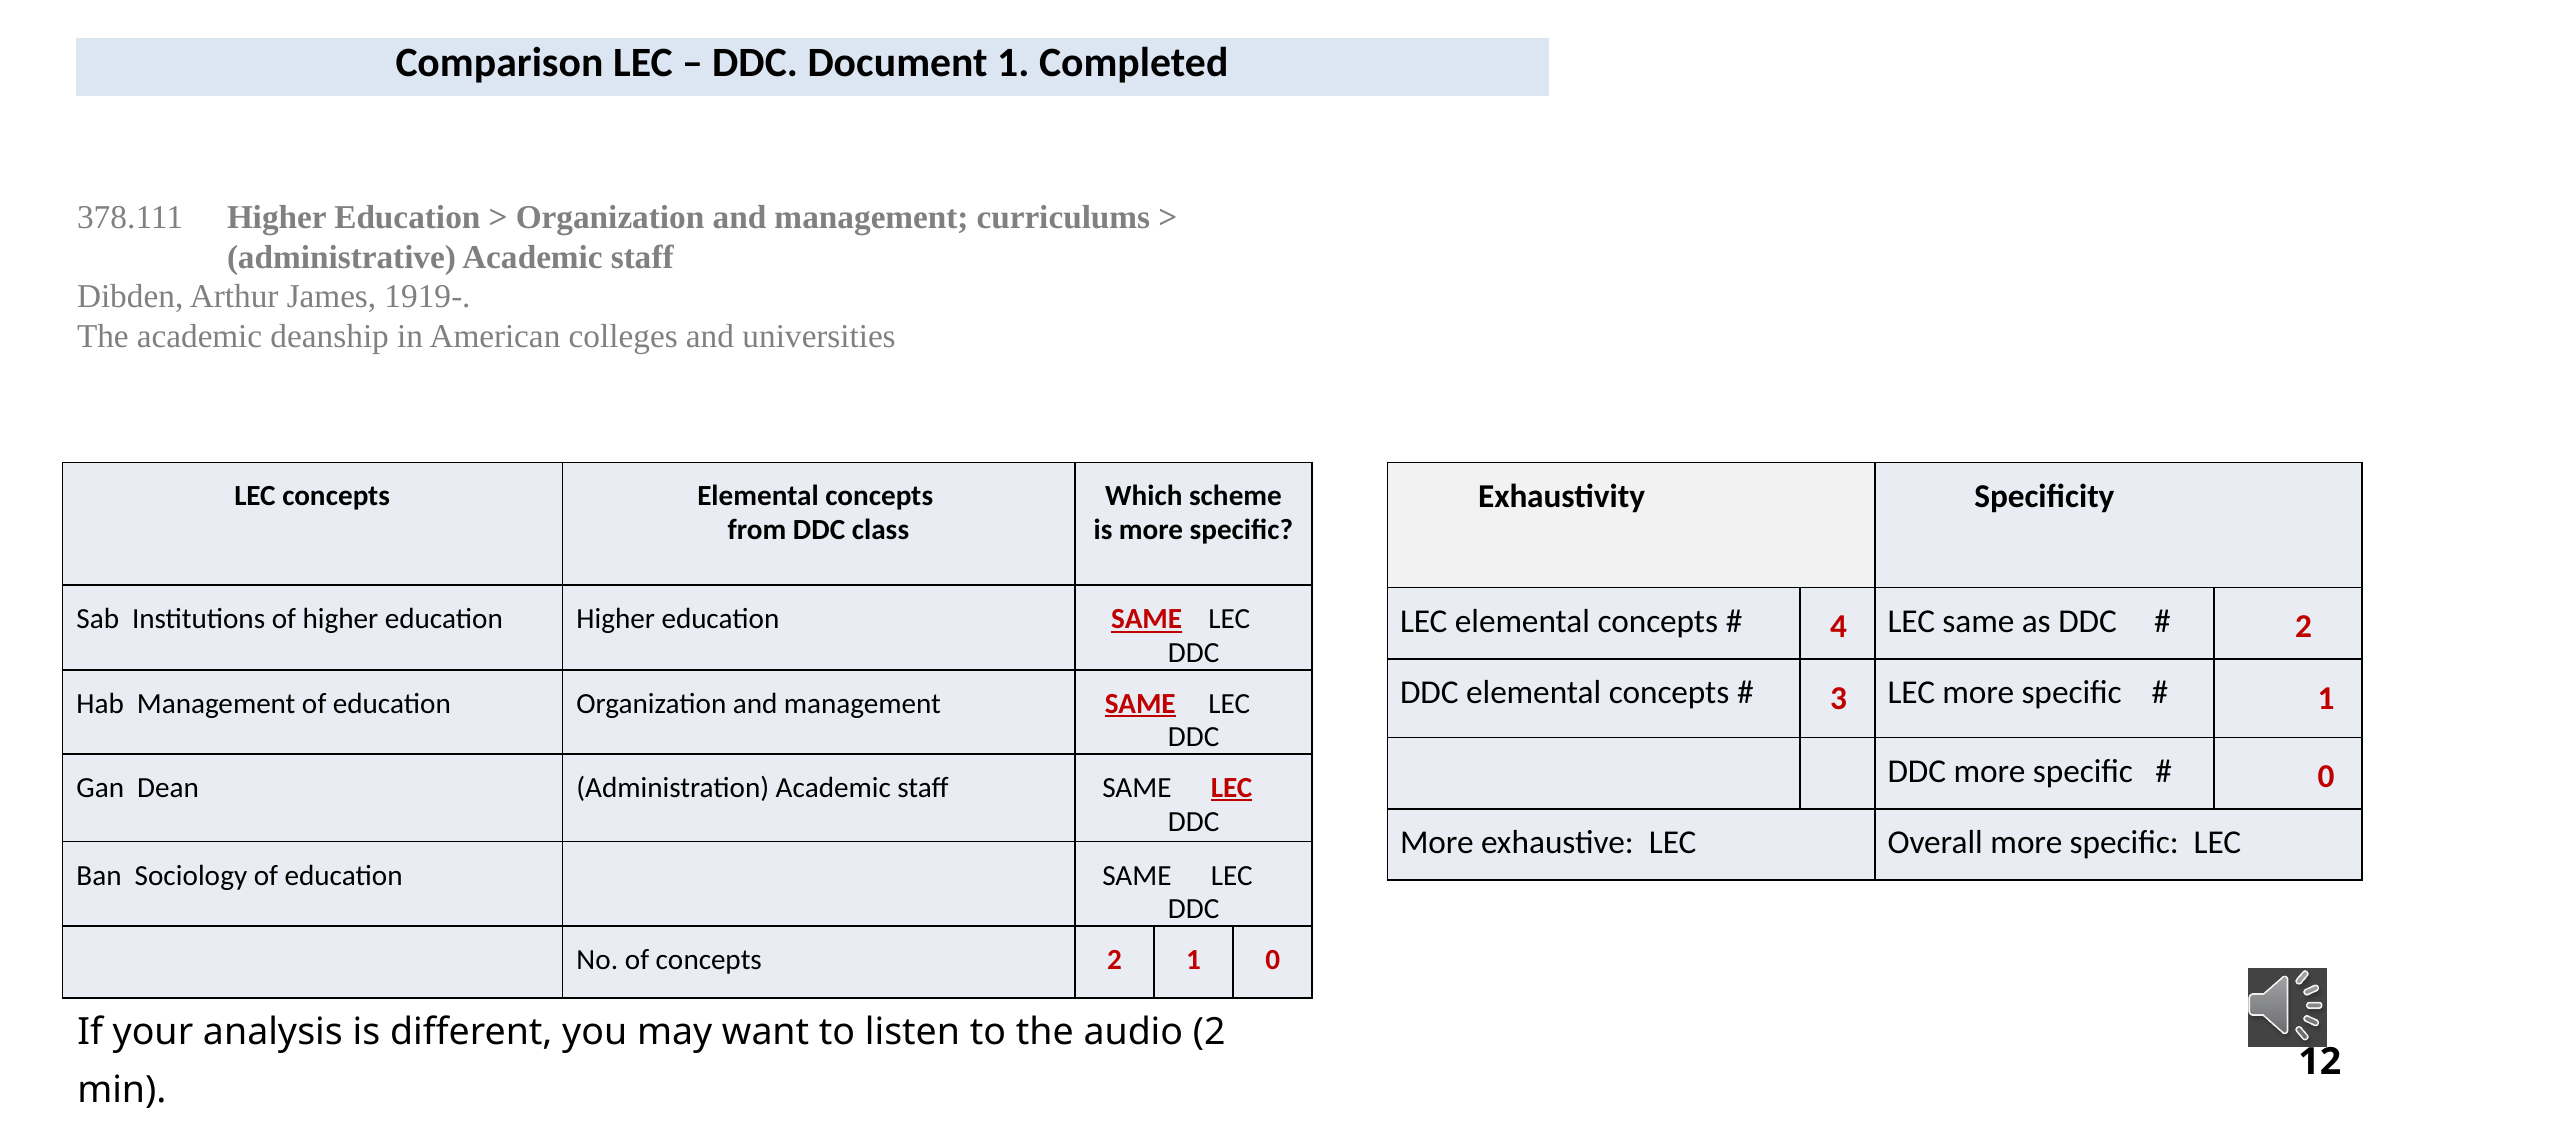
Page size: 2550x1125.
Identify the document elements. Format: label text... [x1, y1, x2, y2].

table_header Comparison LEC – DDC. Document 1. Completed [76, 38, 1549, 96]
table_cell (Administration) Academic staff [563, 755, 1074, 841]
table_cell 4 [1801, 588, 1874, 658]
table_cell LEC more specific # [1876, 660, 2213, 737]
table_cell 2 [2215, 588, 2361, 658]
table_header LEC concepts [63, 463, 562, 584]
table_cell Overall more specific: LEC [1876, 810, 2361, 879]
table_cell Organization and management [563, 671, 1074, 753]
table_header Exhaustivity [1388, 463, 1874, 587]
table_cell More exhaustive: LEC [1388, 810, 1874, 879]
table_cell 1 [2215, 660, 2361, 737]
text_box If your analysis is different, you may want to listen to the audio (2 min). [62, 999, 1313, 1120]
table_cell DDC elemental concepts # [1388, 660, 1799, 737]
table_cell Higher education [563, 586, 1074, 669]
picture [2247, 967, 2328, 1048]
table_cell same lec ddc [1076, 755, 1311, 841]
table_cell same lec ddc [1076, 671, 1311, 753]
table_cell same lec ddc [1076, 842, 1311, 925]
table_cell 3 [1801, 660, 1874, 737]
slide_number 12 [1824, 1025, 2357, 1100]
table_header [2001, 113, 2524, 947]
table_cell same lec ddc [1076, 586, 1311, 669]
table_cell LEC same as DDC # [1876, 588, 2213, 658]
table_cell [63, 927, 562, 997]
table_header Elemental concepts from DDC class [563, 463, 1074, 584]
table_cell Gan Dean [63, 755, 562, 841]
table_cell Ban Sociology of education [63, 842, 562, 925]
table_cell 1 [1155, 927, 1232, 997]
table_header Specificity [1876, 463, 2361, 587]
table_cell 2 [1076, 927, 1153, 997]
table_header Which scheme is more specific? [1076, 463, 1311, 584]
table_cell Sab Institutions of higher education [63, 586, 562, 669]
table_cell [1388, 738, 1799, 808]
text_box 378.111 Higher Education > Organization and management; curriculums > (administrative) Academic staff Dibden, Arthur James, 1919‑. The academic deanship in American colleges and universities [62, 187, 1338, 362]
table_cell 0 [1234, 927, 1311, 997]
table_cell No. of concepts [563, 927, 1074, 997]
table_cell LEC elemental concepts # [1388, 588, 1799, 658]
table_cell 0 [2215, 738, 2361, 808]
table_cell DDC more specific # [1876, 738, 2213, 808]
table_cell [1801, 738, 1874, 808]
table_cell [563, 842, 1074, 925]
table_cell Hab Management of education [63, 671, 562, 753]
